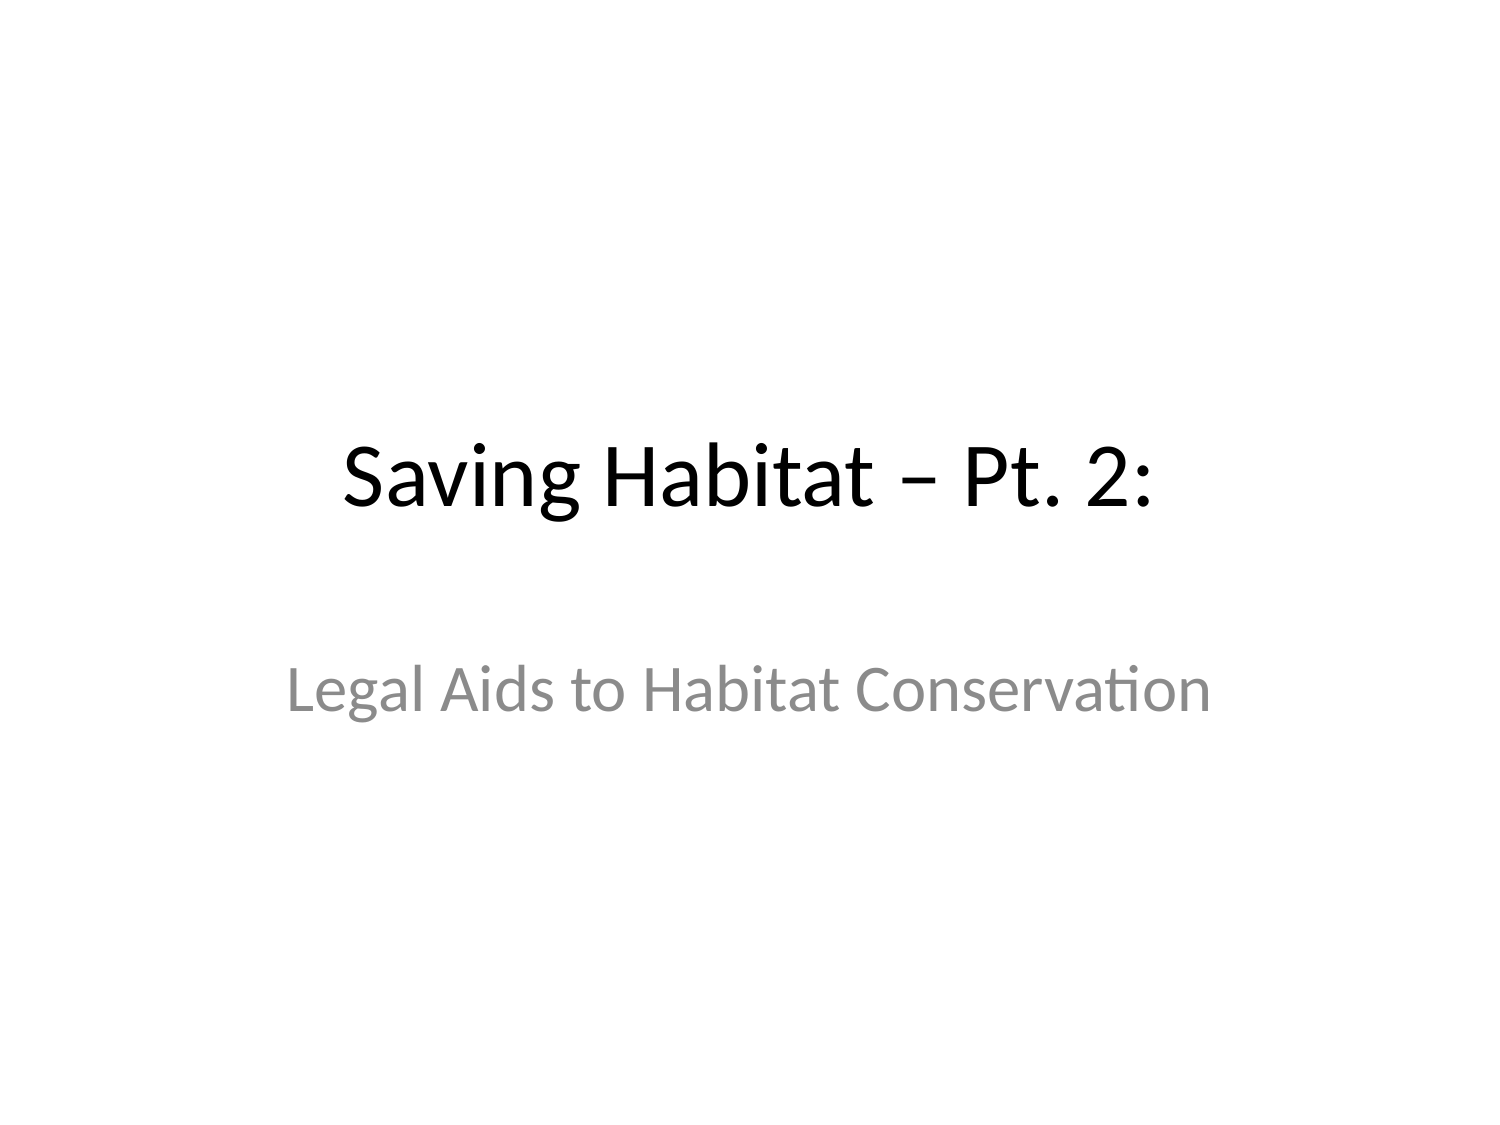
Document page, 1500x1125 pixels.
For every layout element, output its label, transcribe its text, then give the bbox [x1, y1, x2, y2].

title Saving Habitat – Pt. 2: [112, 349, 1388, 591]
subtitle Legal Aids to Habitat Conservation [225, 637, 1275, 925]
